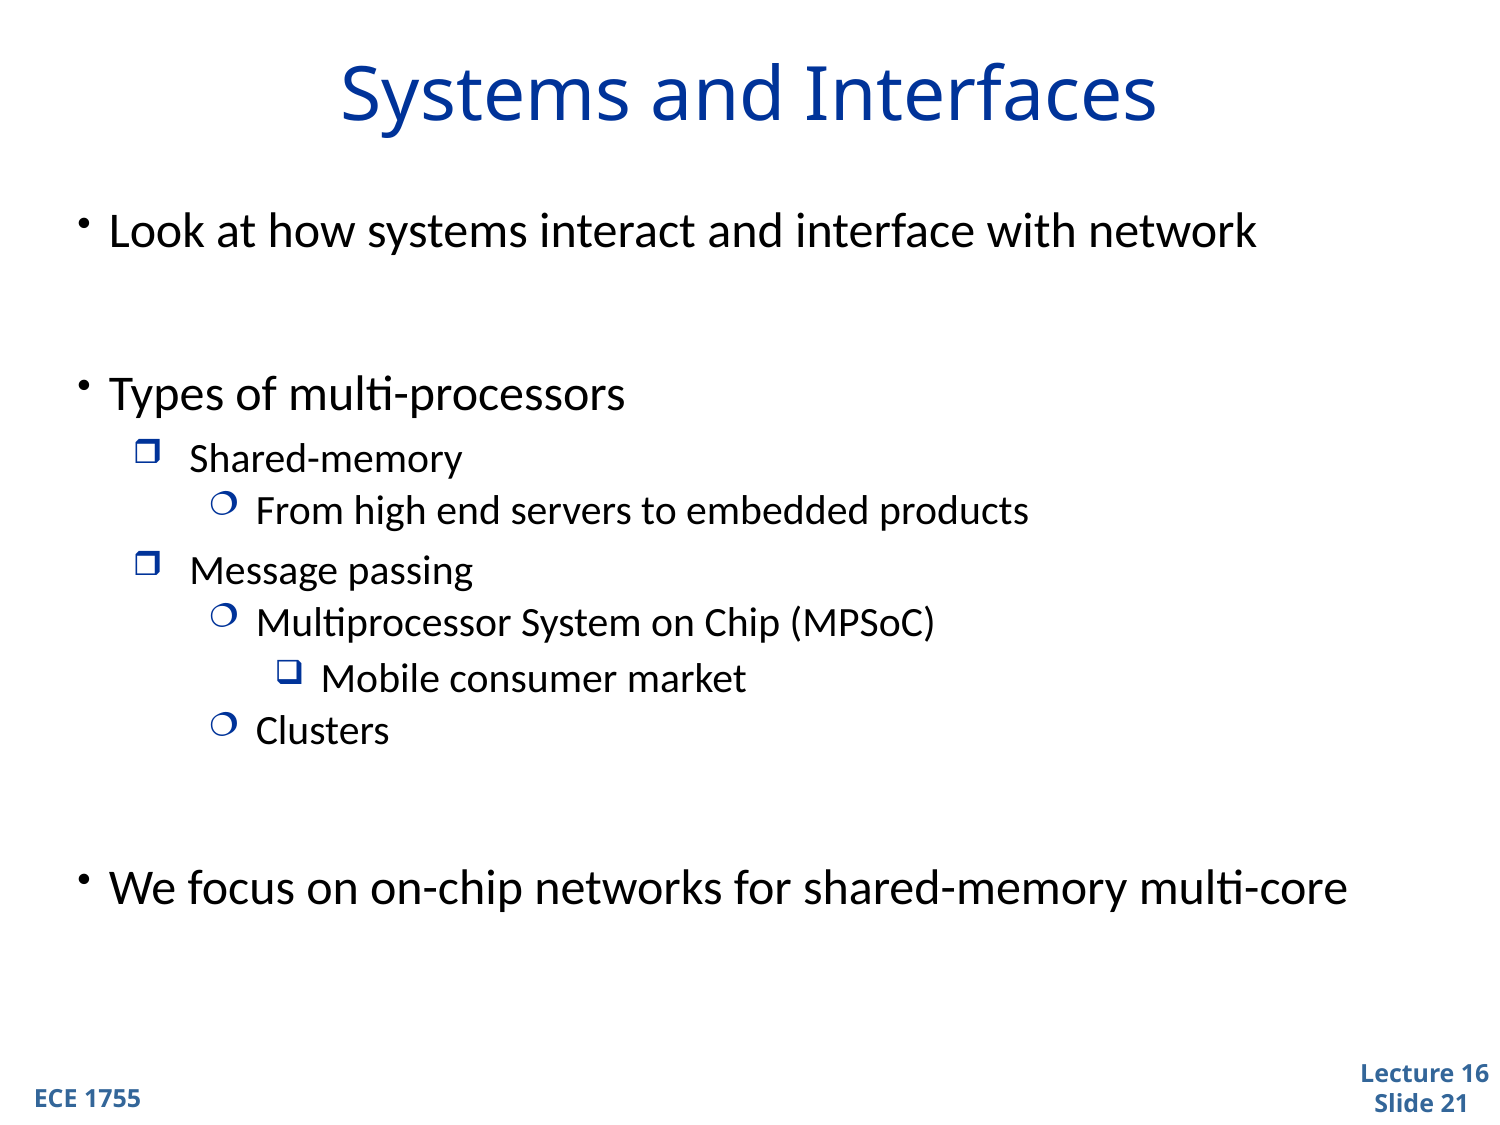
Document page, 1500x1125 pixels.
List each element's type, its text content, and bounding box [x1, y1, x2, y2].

list Look at how systems interact and interface with network Types of multi-processors Shared-memory From high end servers to embedded products Message passing Multiprocessor System on Chip (MPSoC) Mobile consumer market Clusters We focus on on-chip networks for shared-memory multi-core [62, 199, 1463, 1001]
title Systems and Interfaces [52, 33, 1448, 142]
